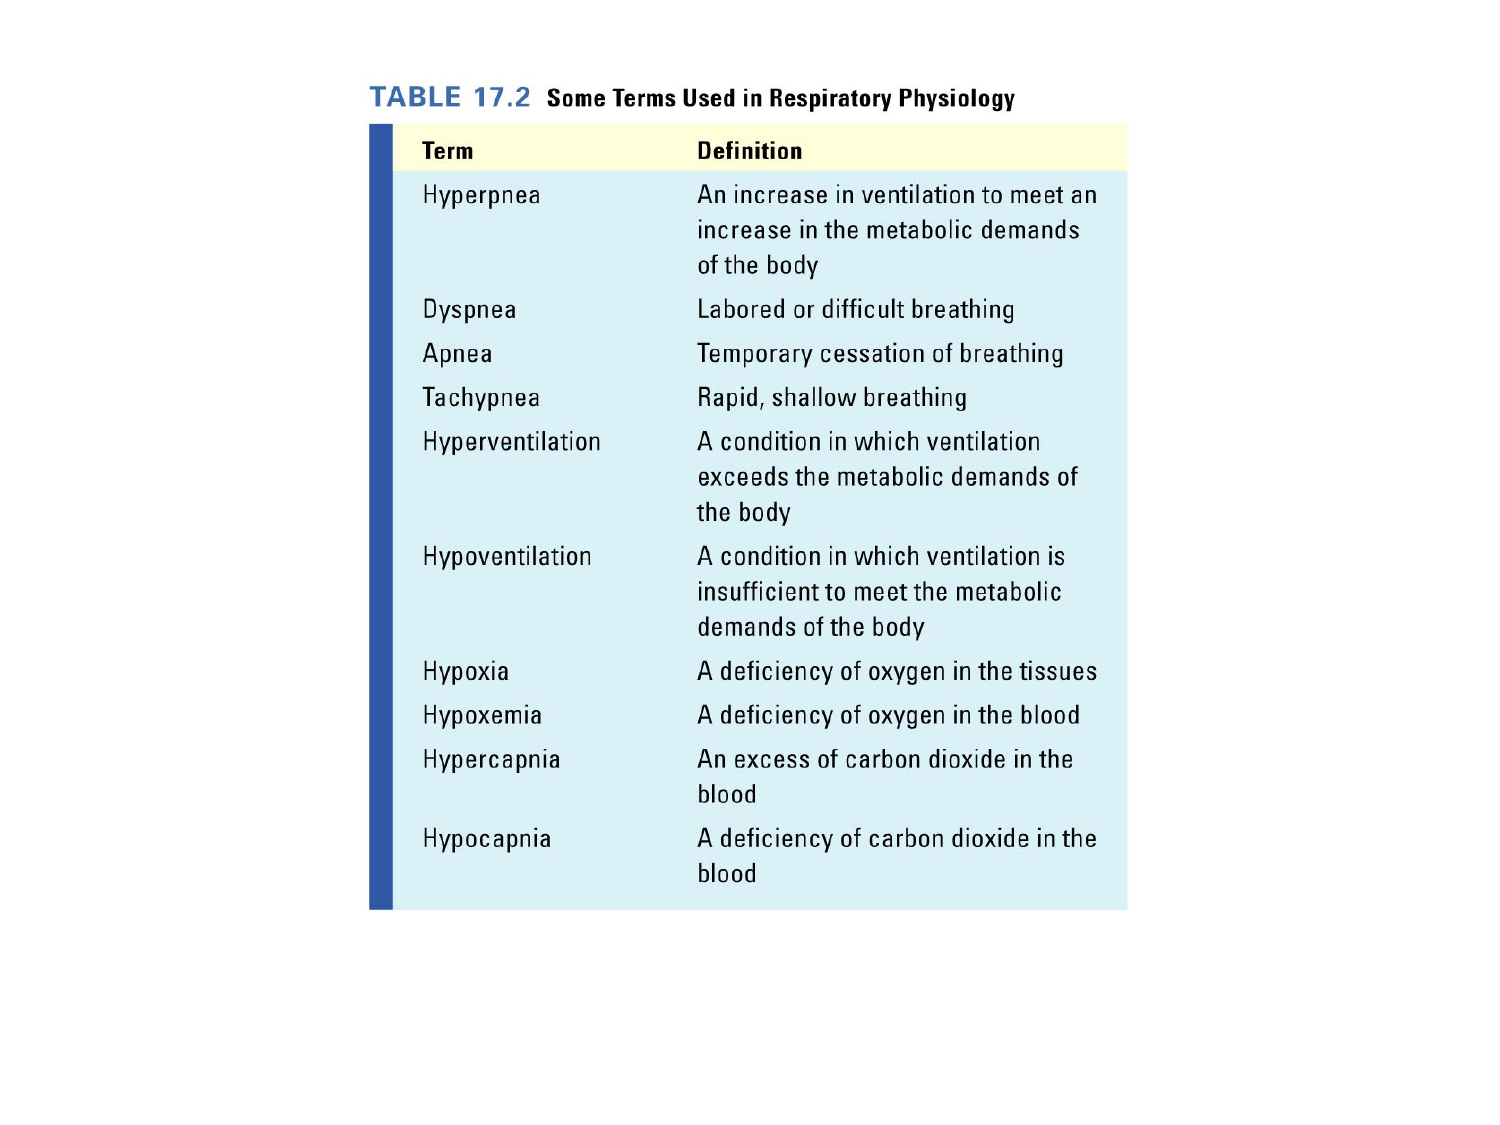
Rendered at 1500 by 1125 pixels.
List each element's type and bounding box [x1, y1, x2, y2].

picture [362, 74, 1136, 913]
